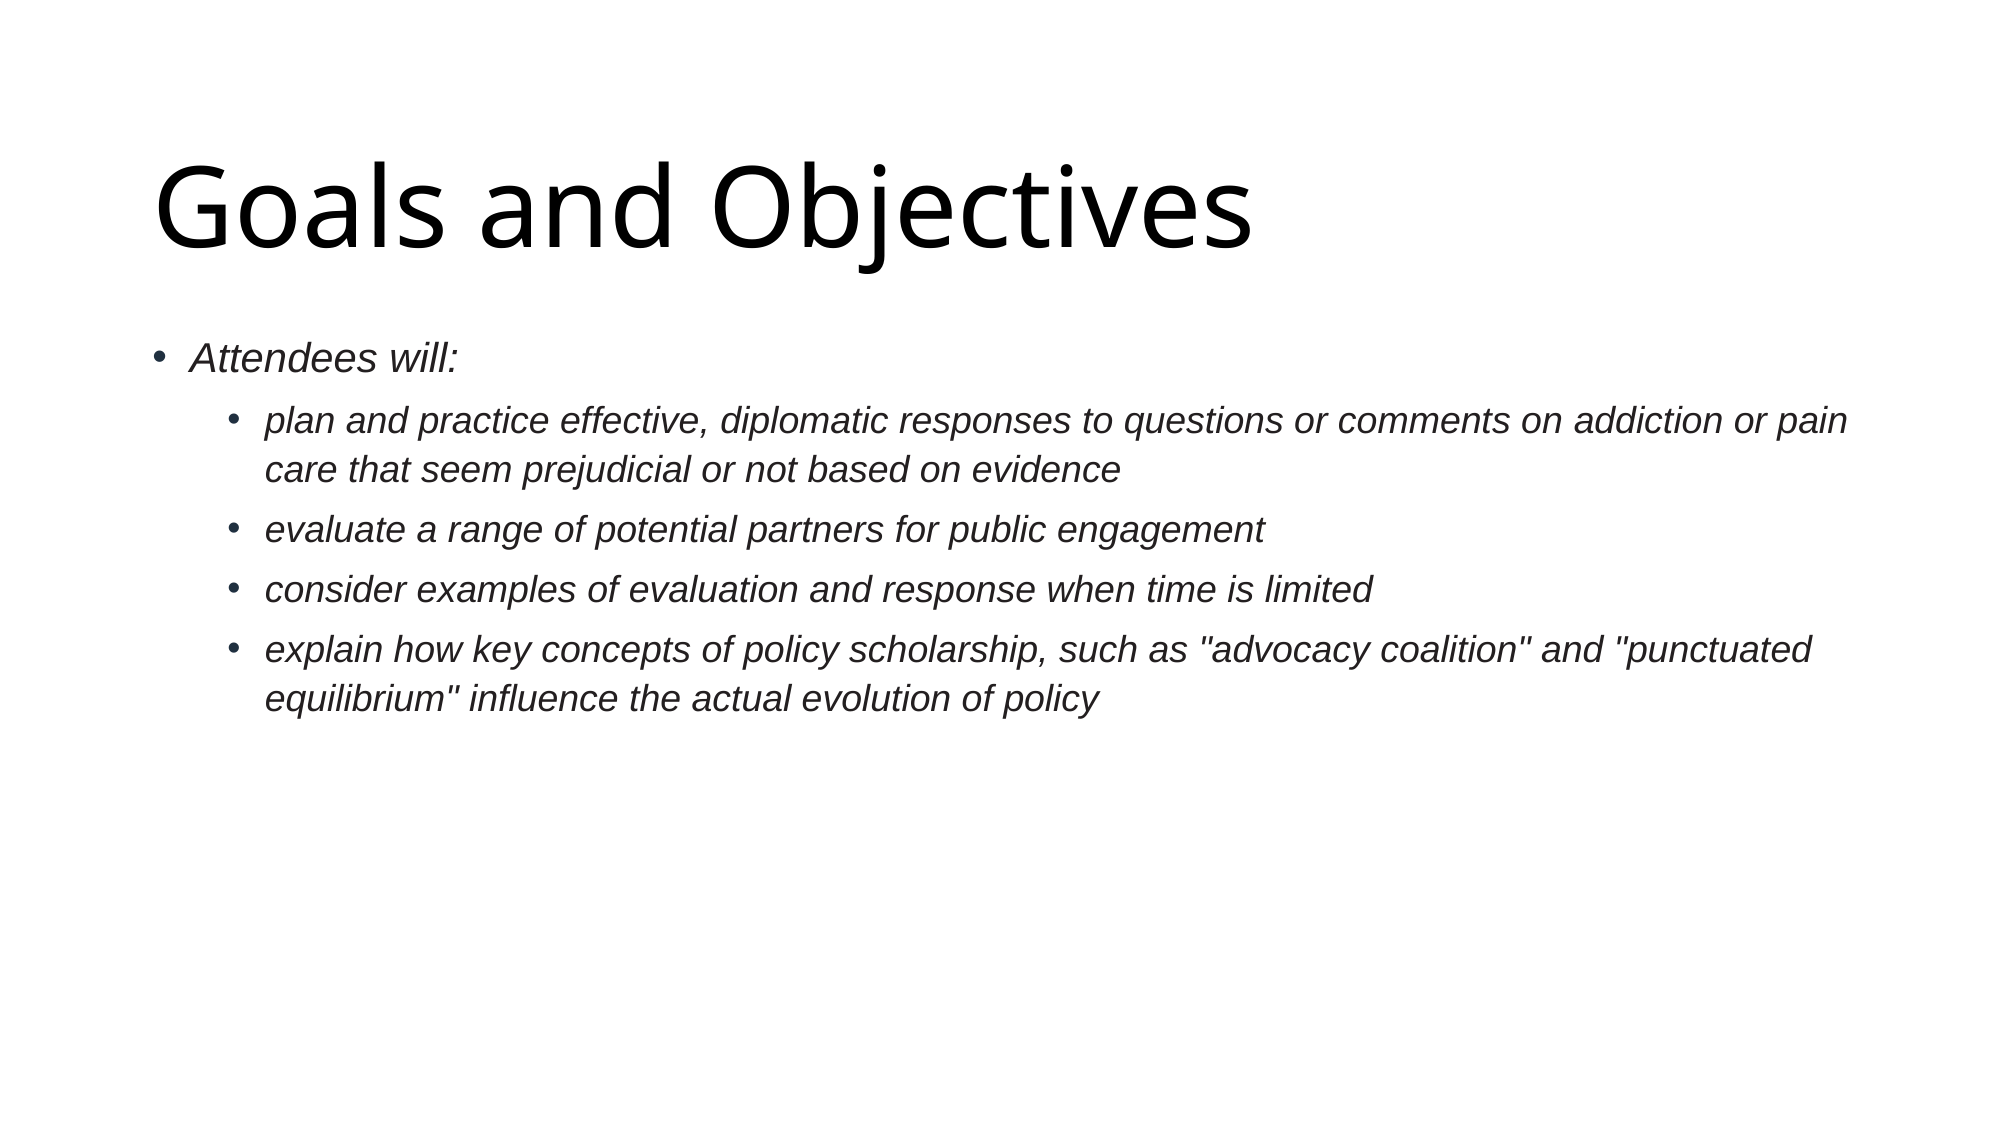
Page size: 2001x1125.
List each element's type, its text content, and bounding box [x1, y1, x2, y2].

list Attendees will: plan and practice effective, diplomatic responses to questions or comments on addiction or pain care that seem prejudicial or not based on evidence evaluate a range of potential partners for public engagement consider examples of evaluation and response when time is limited explain how key concepts of policy scholarship, such as "advocacy coalition" and "punctuated equilibrium" influence the actual evolution of policy [137, 318, 1886, 1014]
title Goals and Objectives [137, 59, 1863, 278]
